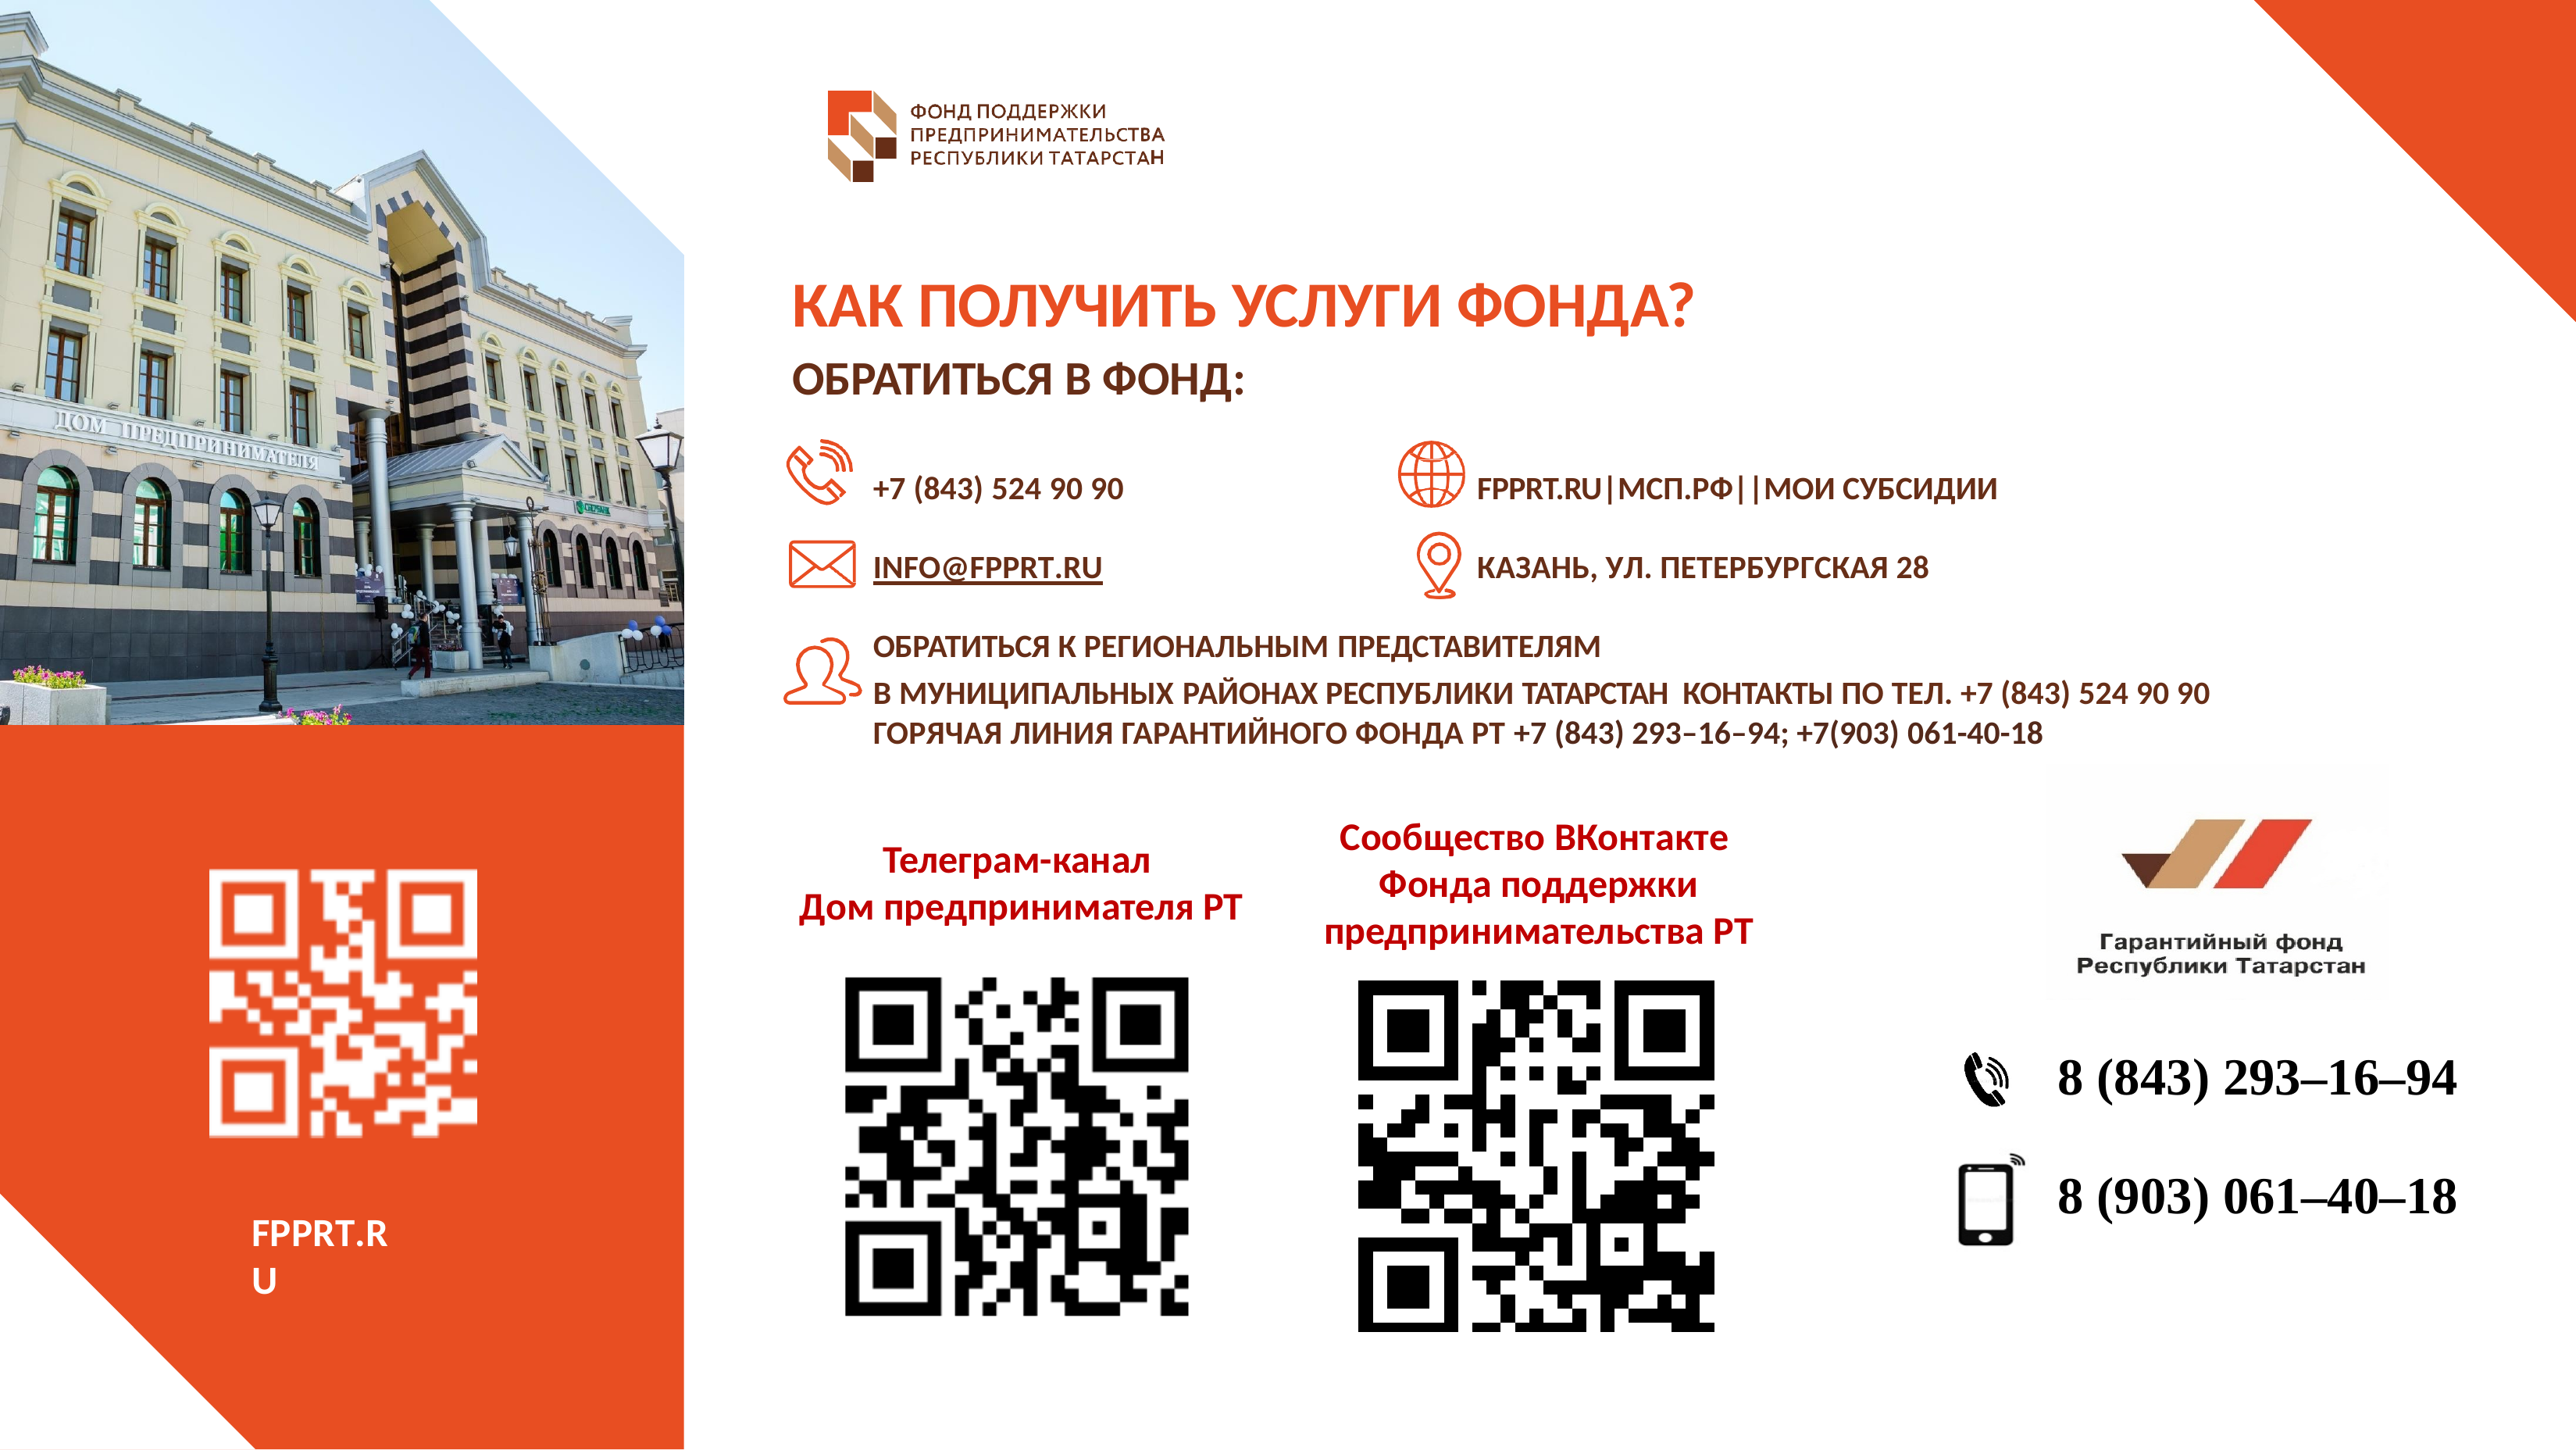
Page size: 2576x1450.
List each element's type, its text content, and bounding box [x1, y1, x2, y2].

text_box [2253, 0, 2576, 323]
text_box Телеграм-канал Дом предпринимателя РТ [748, 827, 1294, 934]
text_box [788, 540, 857, 589]
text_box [1416, 531, 1462, 599]
picture [2046, 764, 2389, 1000]
picture [1943, 1036, 2029, 1123]
picture [1946, 1147, 2029, 1263]
picture [840, 959, 1203, 1325]
text_box Сообщество ВКонтакте Фонда поддержки предпринимательства РТ [1294, 805, 1784, 958]
text_box 8 (843) 293–16–94 [2046, 1037, 2495, 1112]
text_box [783, 645, 847, 705]
text_box 8 (903) 061–40–18 [2046, 1155, 2499, 1230]
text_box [0, 0, 685, 1450]
picture [1358, 979, 1720, 1332]
picture [209, 869, 477, 1139]
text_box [911, 104, 1165, 165]
text_box +7 (843) 524 90 90 FPPRT.RU|МСП.РФ||МОИ СУБСИДИИ INFO@FPPRT.RU КАЗАНЬ, УЛ. ПЕТЕРБУРГСКАЯ 28 ОБРАТИТЬСЯ К РЕГИОНАЛЬНЫМ ПРЕДСТАВИТЕЛЯМ В МУНИЦИПАЛЬНЫХ РАЙОНАХ РЕСПУБЛИКИ ТАТАРСТАН КОНТАКТЫ ПО ТЕЛ. +7 (843) 524 90 90 ГОРЯЧАЯ ЛИНИЯ ГАРАНТИЙНОГО ФОНДА РТ +7 (843) 293–16–94; +7(903) 061-40-18 [871, 465, 2576, 798]
title КАК ПОЛУЧИТЬ УСЛУГИ ФОНДА? ОБРАТИТЬСЯ В ФОНД: [790, 252, 1706, 505]
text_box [1397, 440, 1465, 509]
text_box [827, 90, 897, 183]
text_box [786, 438, 853, 505]
text_box [820, 637, 862, 697]
